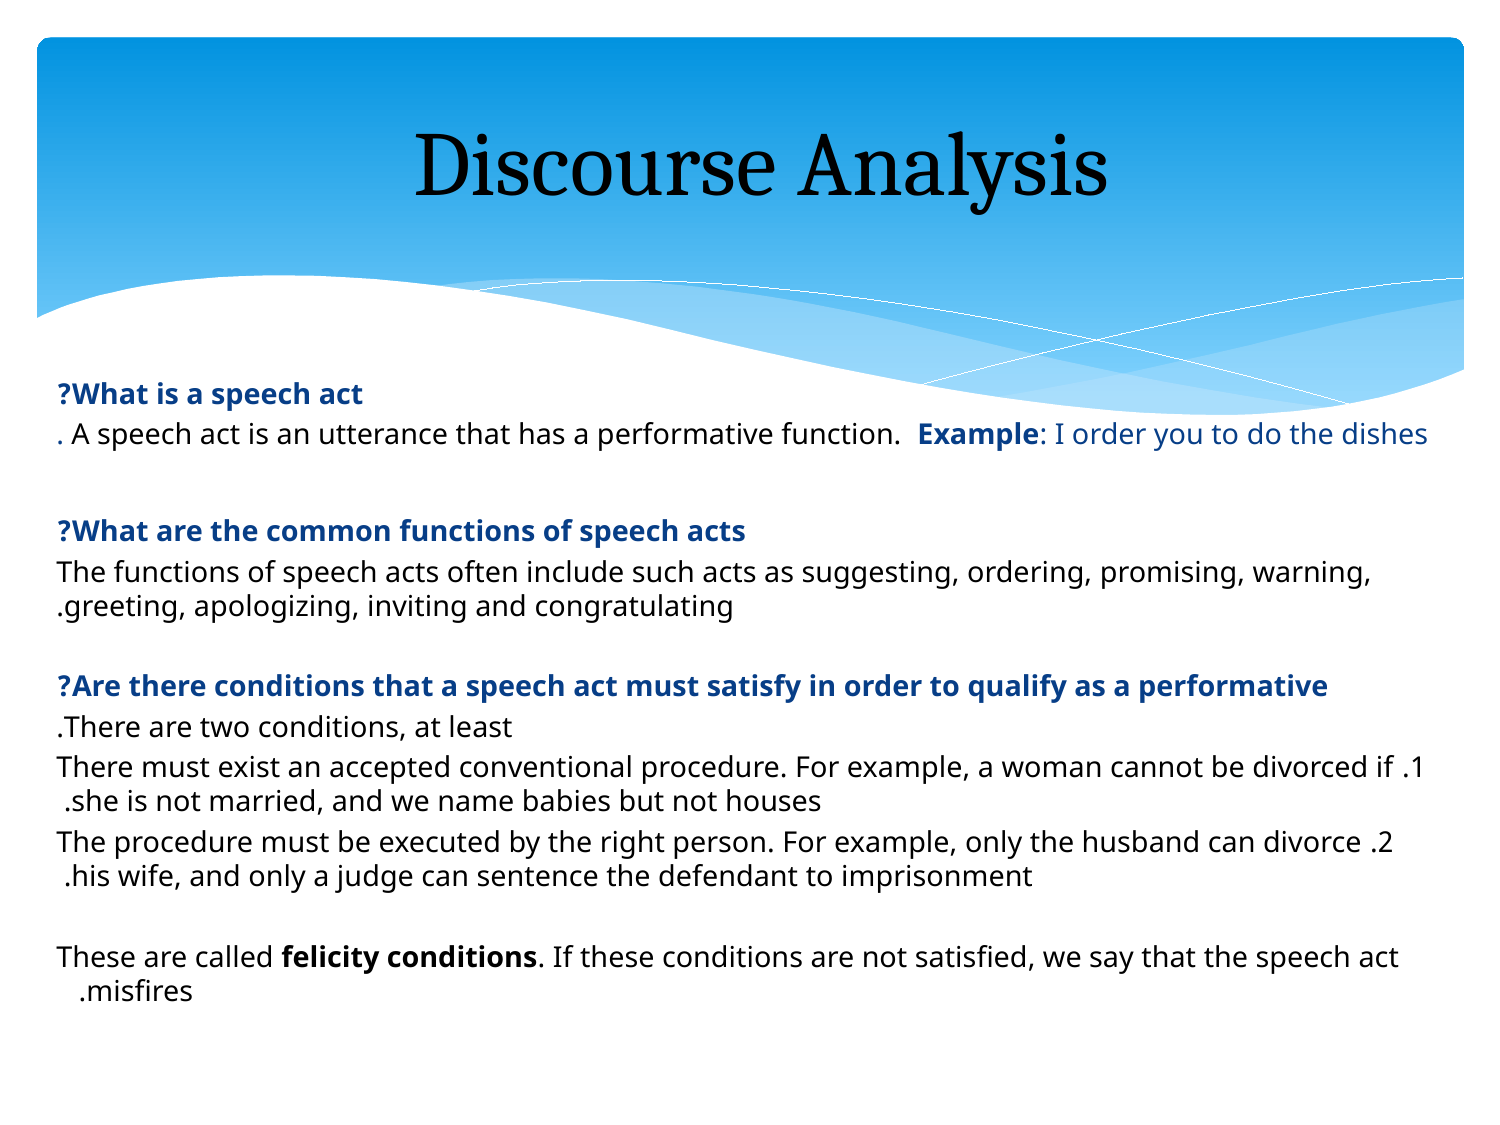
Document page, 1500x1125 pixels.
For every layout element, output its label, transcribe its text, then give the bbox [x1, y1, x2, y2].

list What is a speech act? A speech act is an utterance that has a performative function. Example: I order you to do the dishes . What are the common functions of speech acts? The functions of speech acts often include such acts as suggesting, ordering, promising, warning, greeting, apologizing, inviting and congratulating. Are there conditions that a speech act must satisfy in order to qualify as a performative? There are two conditions, at least. 1. There must exist an accepted conventional procedure. For example, a woman cannot be divorced if she is not married, and we name babies but not houses. 2. The procedure must be executed by the right person. For example, only the husband can divorce his wife, and only a judge can sentence the defendant to imprisonment. These are called felicity conditions. If these conditions are not satisfied, we say that the speech act misfires. [41, 262, 1447, 1059]
title Discourse Analysis [75, 55, 1425, 261]
